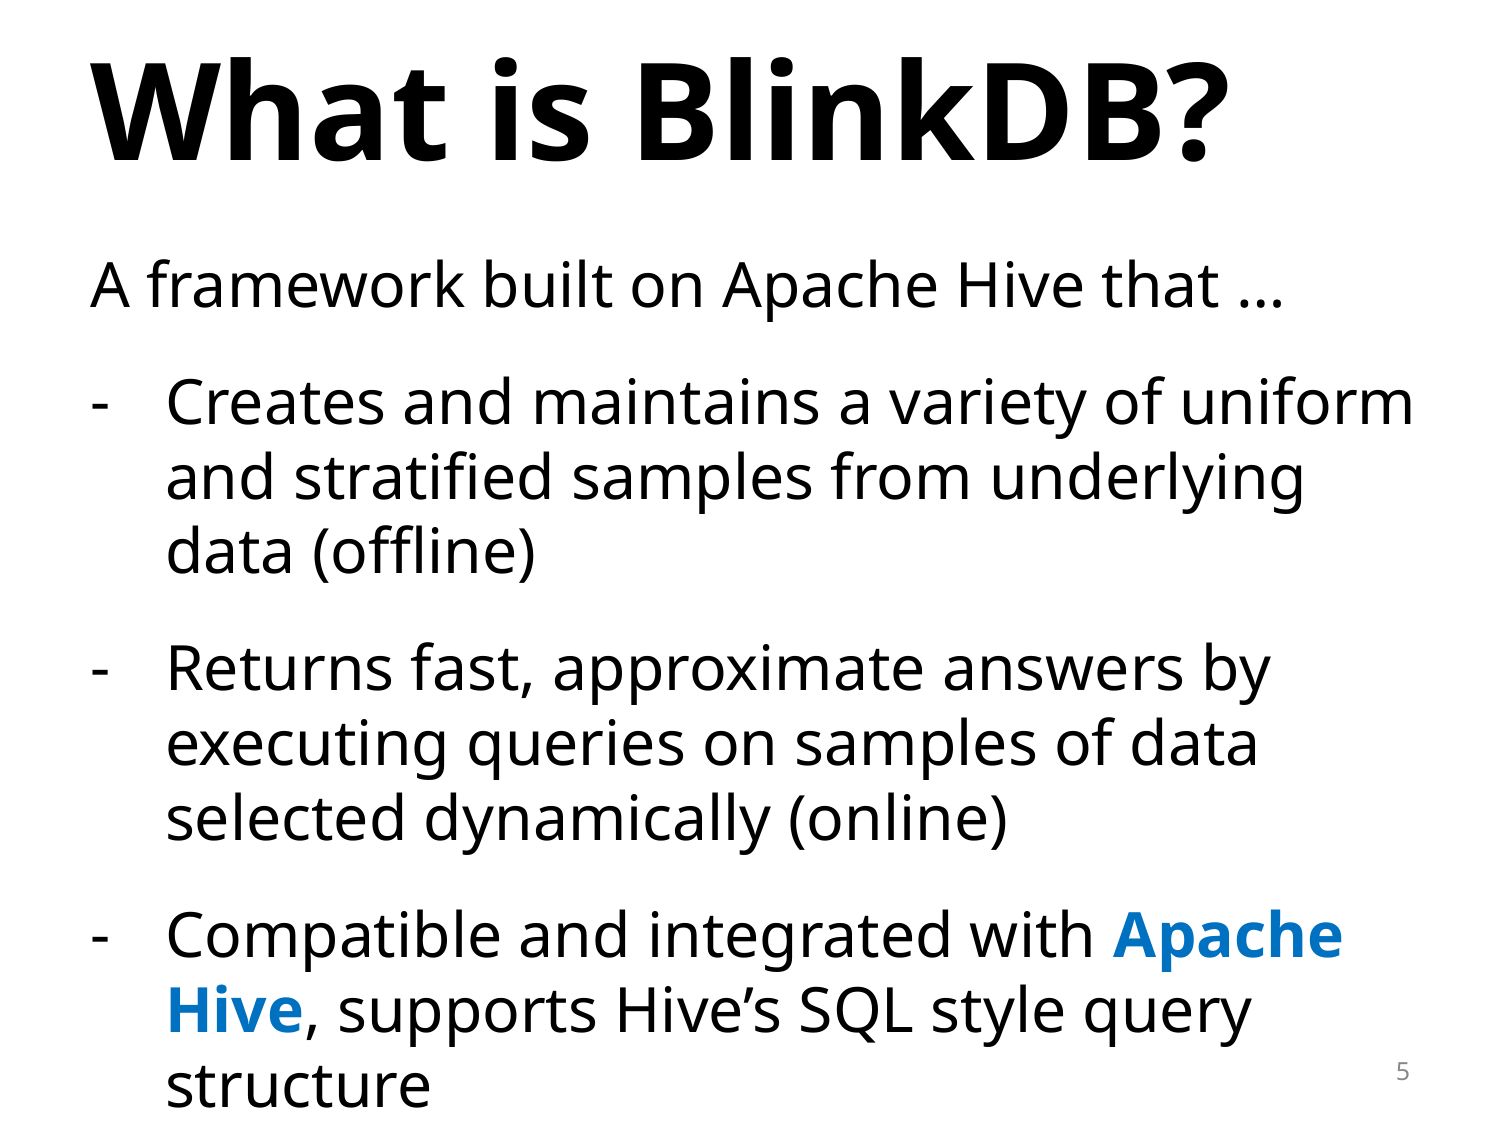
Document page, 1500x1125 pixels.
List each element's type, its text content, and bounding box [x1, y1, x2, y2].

list A framework built on Apache Hive that … Creates and maintains a variety of uniform and stratified samples from underlying data (offline) Returns fast, approximate answers by executing queries on samples of data selected dynamically (online) Compatible and integrated with Apache Hive, supports Hive’s SQL style query structure [75, 237, 1463, 1075]
title What is BlinkDB? [75, 12, 1425, 200]
slide_number 5 [1074, 1042, 1425, 1103]
